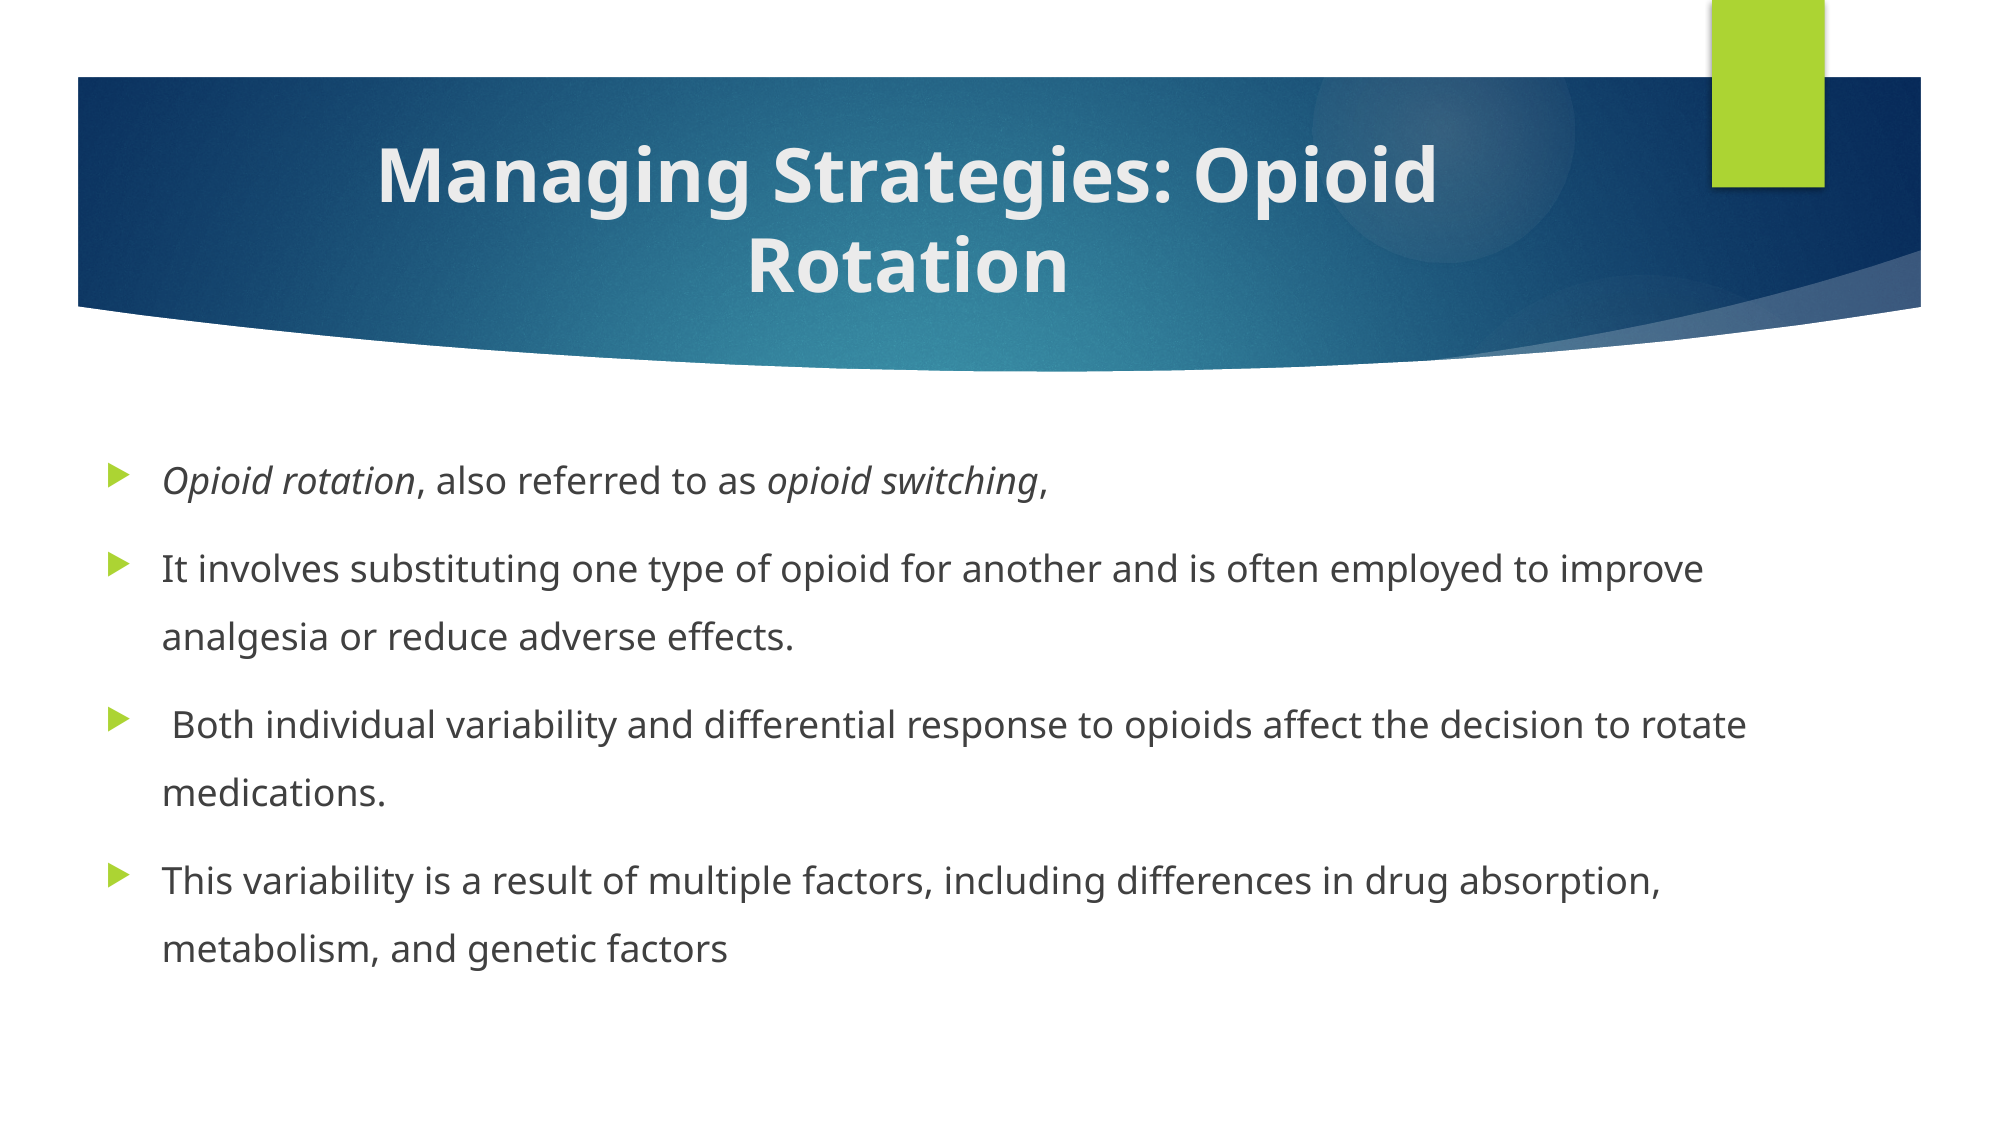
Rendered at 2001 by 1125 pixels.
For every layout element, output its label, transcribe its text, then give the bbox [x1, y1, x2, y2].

title Managing Strategies: Opioid Rotation [189, 159, 1627, 276]
list Opioid rotation, also referred to as opioid switching, It involves substituting one type of opioid for another and is often employed to improve analgesia or reduce adverse effects. Both individual variability and differential response to opioids affect the decision to rotate medications. This variability is a result of multiple factors, including differences in drug absorption, metabolism, and genetic factors [90, 427, 1896, 988]
